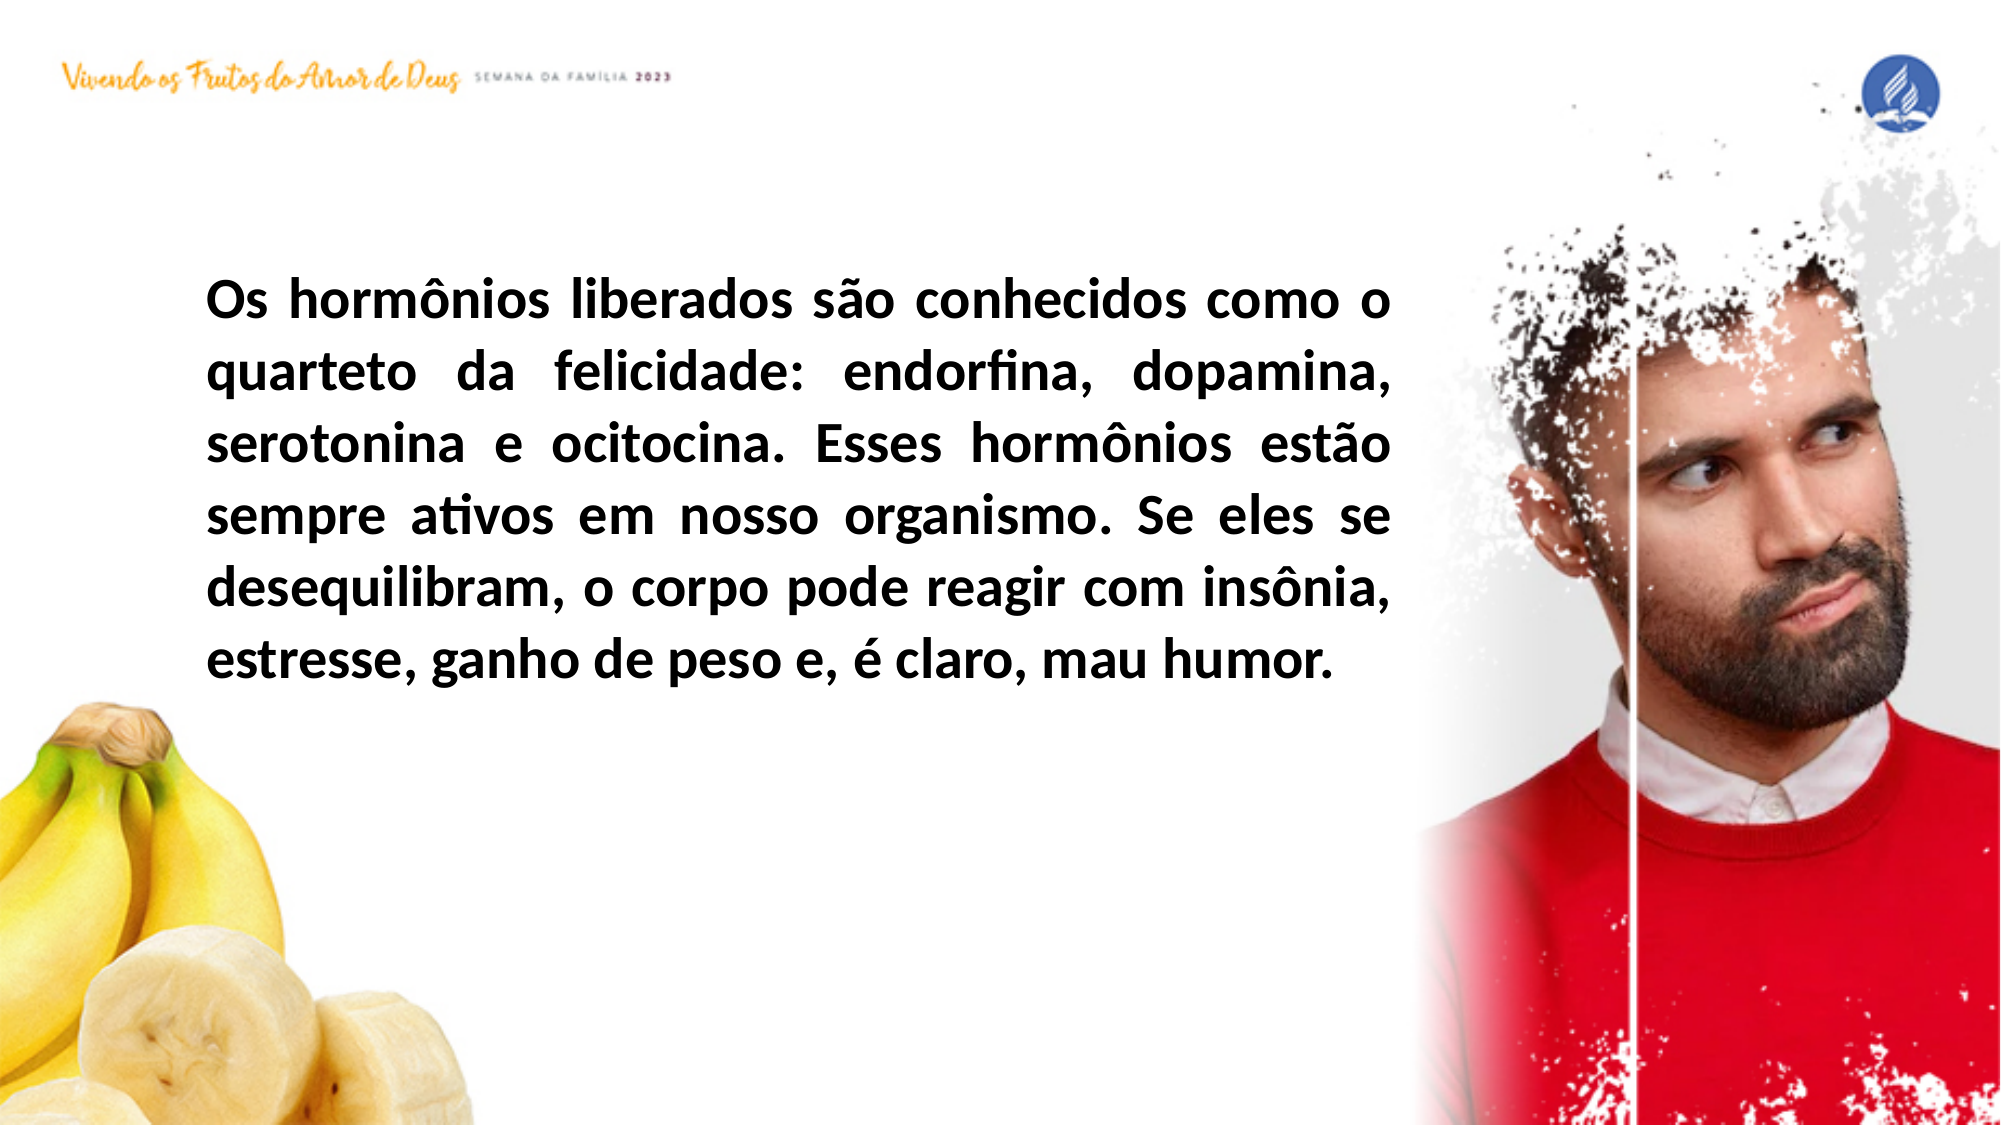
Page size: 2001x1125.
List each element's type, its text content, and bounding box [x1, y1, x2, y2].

picture [0, 0, 2001, 1125]
text_box Os hormônios liberados são conhecidos como o quarteto da felicidade: endorfina, dopamina, serotonina e ocitocina. Esses hormônios estão sempre ativos em nosso organismo. Se eles se desequilibram, o corpo pode reagir com insônia, estresse, ganho de peso e, é claro, mau humor. [191, 250, 1428, 698]
